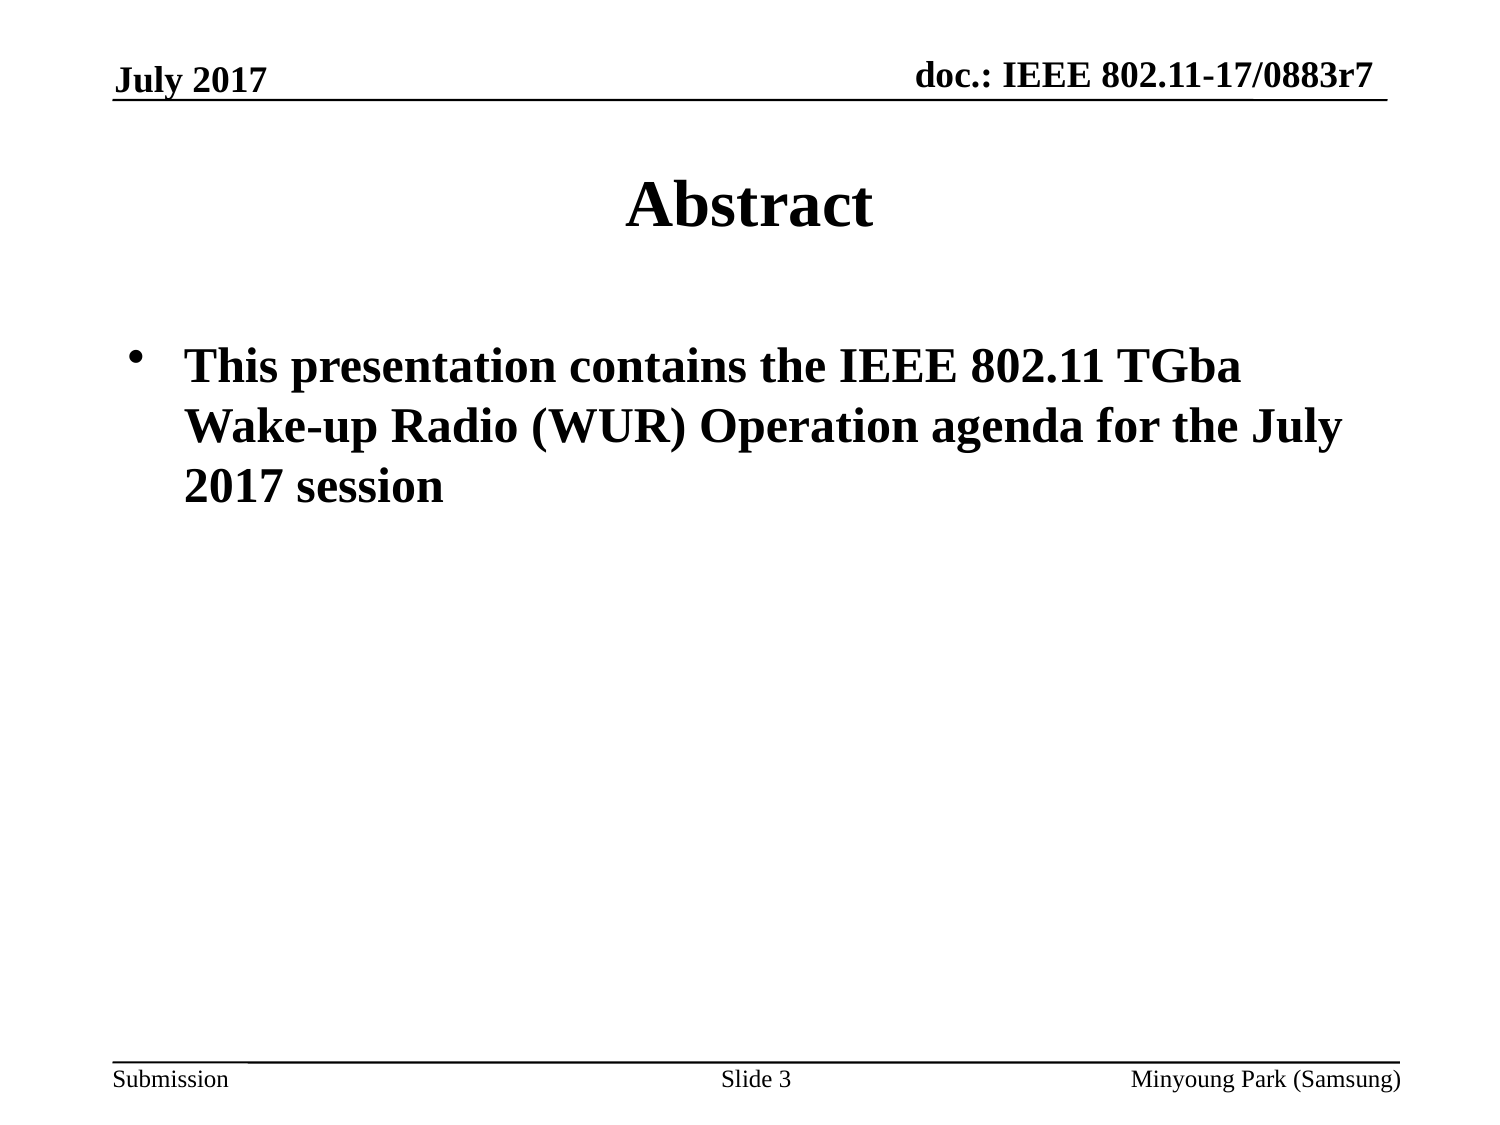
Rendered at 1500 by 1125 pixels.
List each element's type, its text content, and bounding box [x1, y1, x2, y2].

slide_number Slide 3 [712, 1061, 800, 1093]
title Abstract [112, 112, 1388, 288]
footer Minyoung Park (Samsung) [949, 1061, 1402, 1093]
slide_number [114, 54, 374, 101]
list This presentation contains the IEEE 802.11 TGba Wake-up Radio (WUR) Operation agenda for the July 2017 session [112, 324, 1388, 1000]
